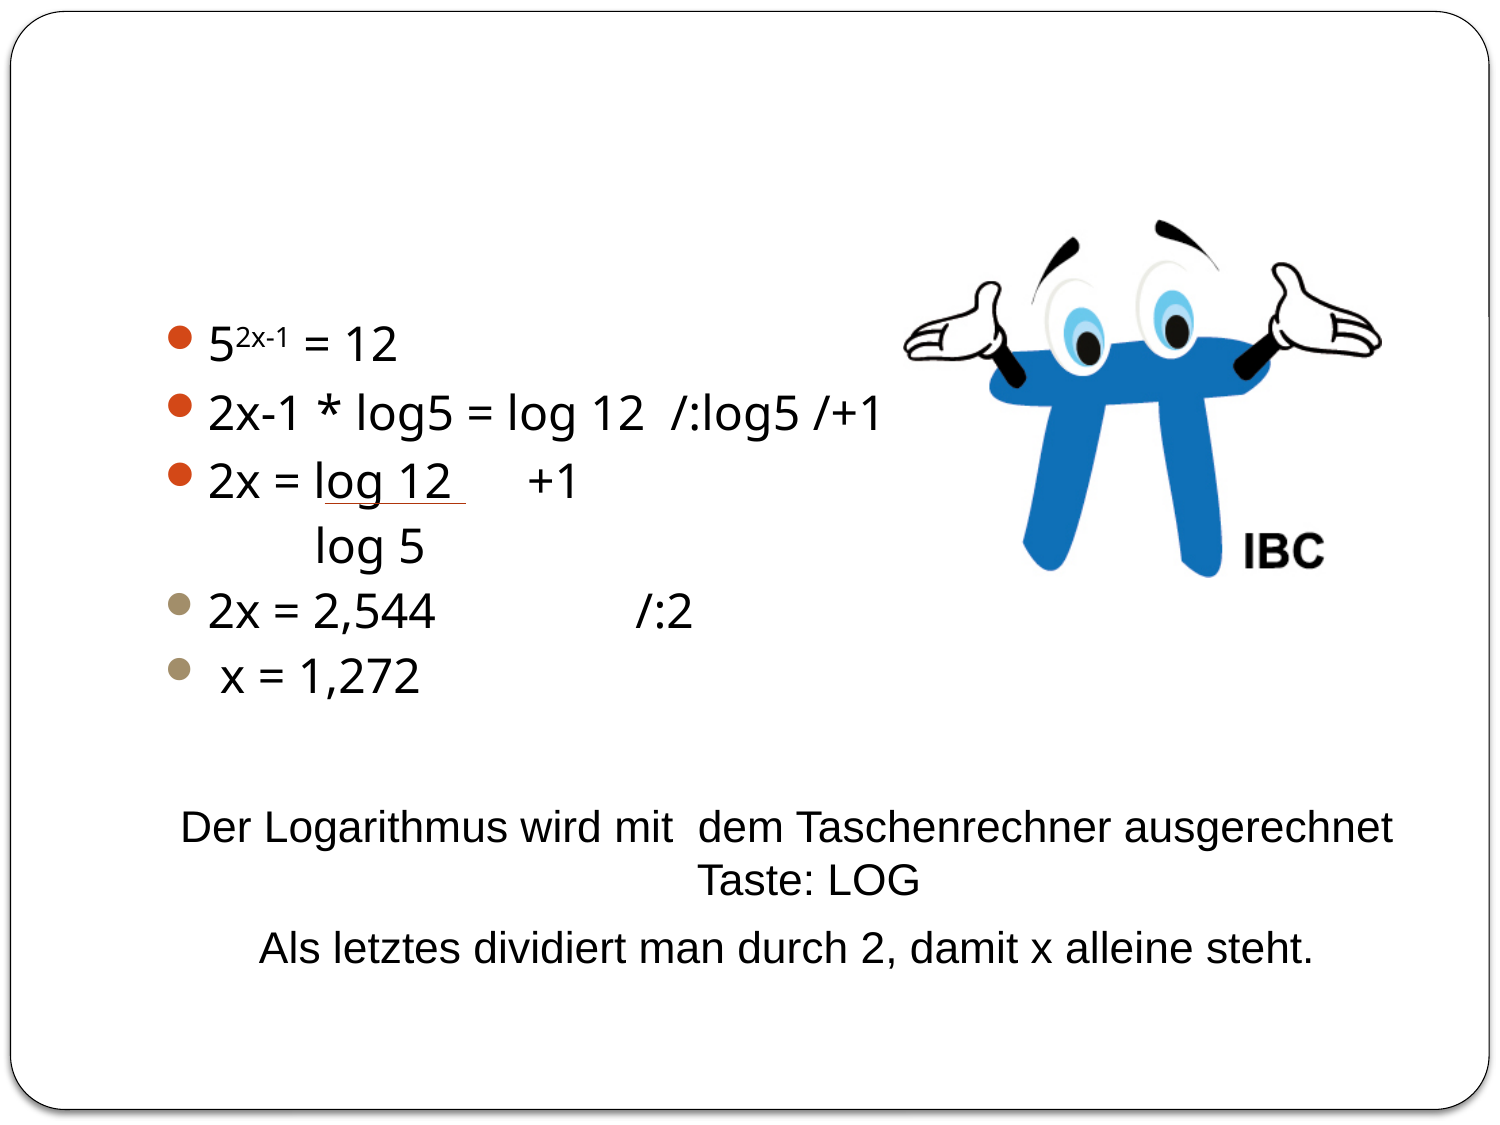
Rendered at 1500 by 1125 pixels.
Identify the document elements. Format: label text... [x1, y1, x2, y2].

picture [903, 219, 1383, 579]
list 52x-1 = 12 2x-1 * log5 = log 12 /:log5 /+1 2x = log 12 +1 log 5 2x = 2,544 /:2 x = 1,272 Der Logarithmus wird mit dem Taschenrechner ausgerechnet Taste: LOG Als letztes dividiert man durch 2, damit x alleine steht. [150, 237, 1425, 988]
